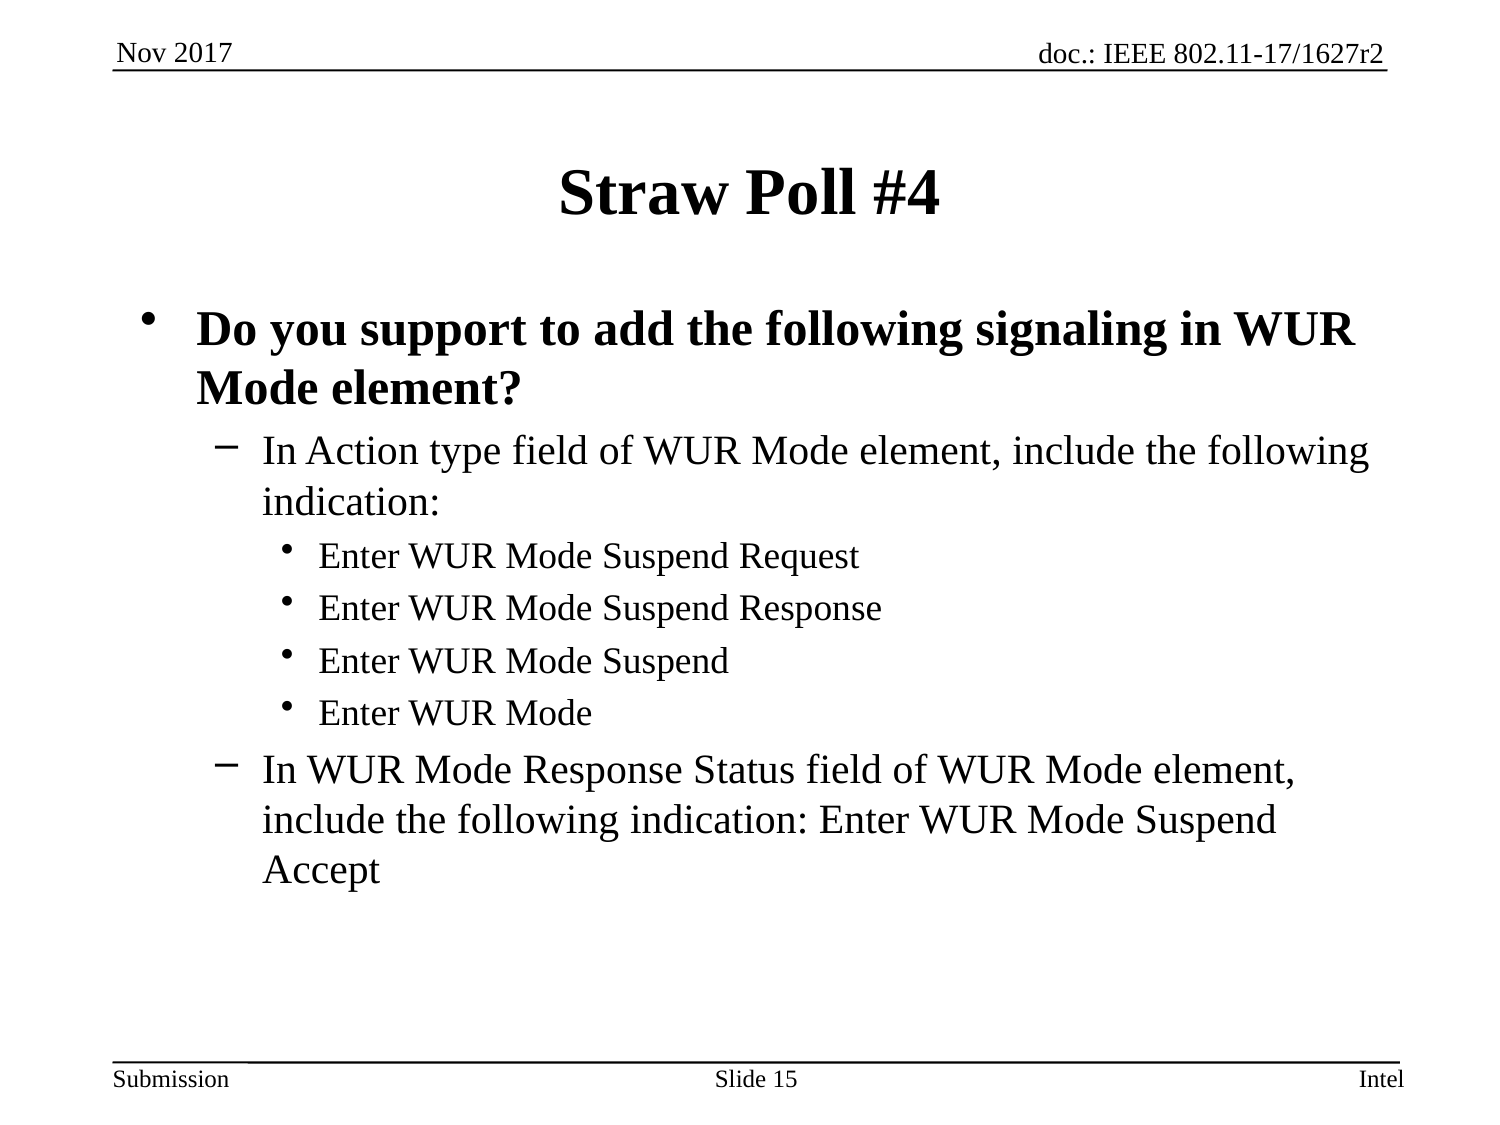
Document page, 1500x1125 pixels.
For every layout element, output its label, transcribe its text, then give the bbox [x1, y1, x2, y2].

slide_number Slide 15 [712, 1062, 800, 1093]
title Straw Poll #4 [112, 99, 1388, 276]
list Do you support to add the following signaling in WUR Mode element? In Action type field of WUR Mode element, include the following indication: Enter WUR Mode Suspend Request Enter WUR Mode Suspend Response Enter WUR Mode Suspend Enter WUR Mode In WUR Mode Response Status field of WUR Mode element, include the following indication: Enter WUR Mode Suspend Accept [124, 287, 1401, 963]
footer Intel [1134, 1062, 1405, 1093]
